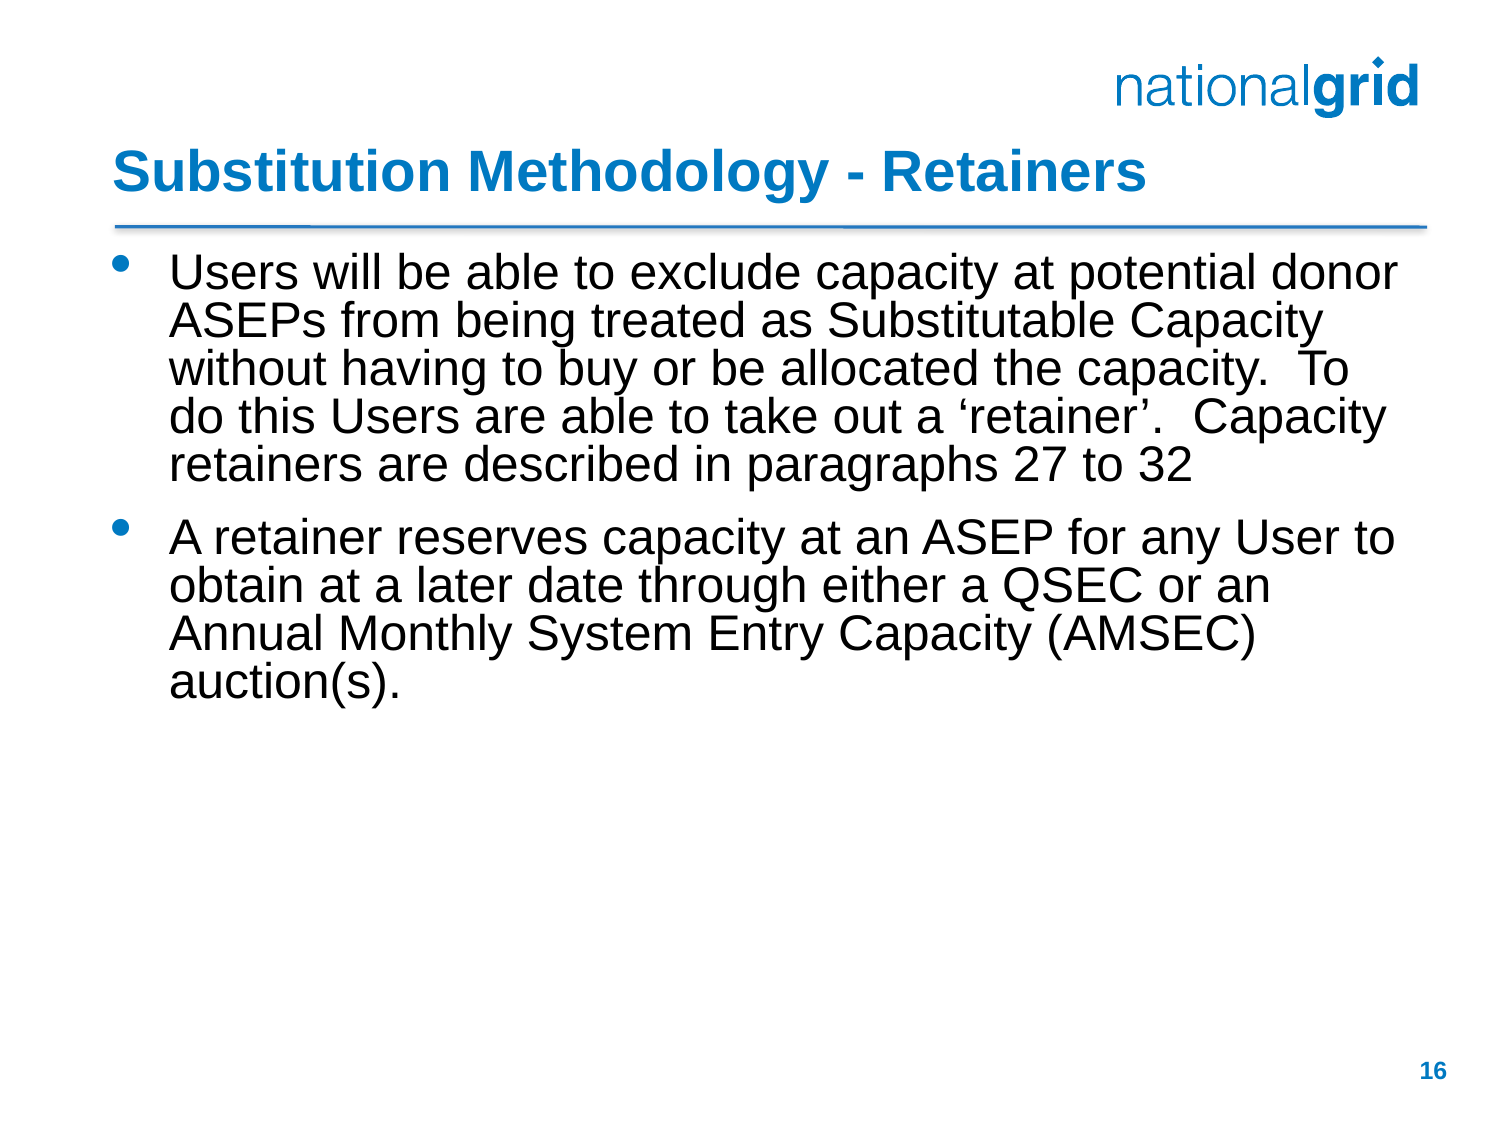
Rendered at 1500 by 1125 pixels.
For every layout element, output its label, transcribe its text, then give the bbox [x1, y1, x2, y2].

title Substitution Methodology - Retainers [97, 125, 1425, 211]
slide_number 16 [1112, 1046, 1463, 1107]
list Users will be able to exclude capacity at potential donor ASEPs from being treated as Substitutable Capacity without having to buy or be allocated the capacity. To do this Users are able to take out a ‘retainer’. Capacity retainers are described in paragraphs 27 to 32 A retainer reserves capacity at an ASEP for any User to obtain at a later date through either a QSEC or an Annual Monthly System Entry Capacity (AMSEC) auction(s). [97, 243, 1425, 1007]
